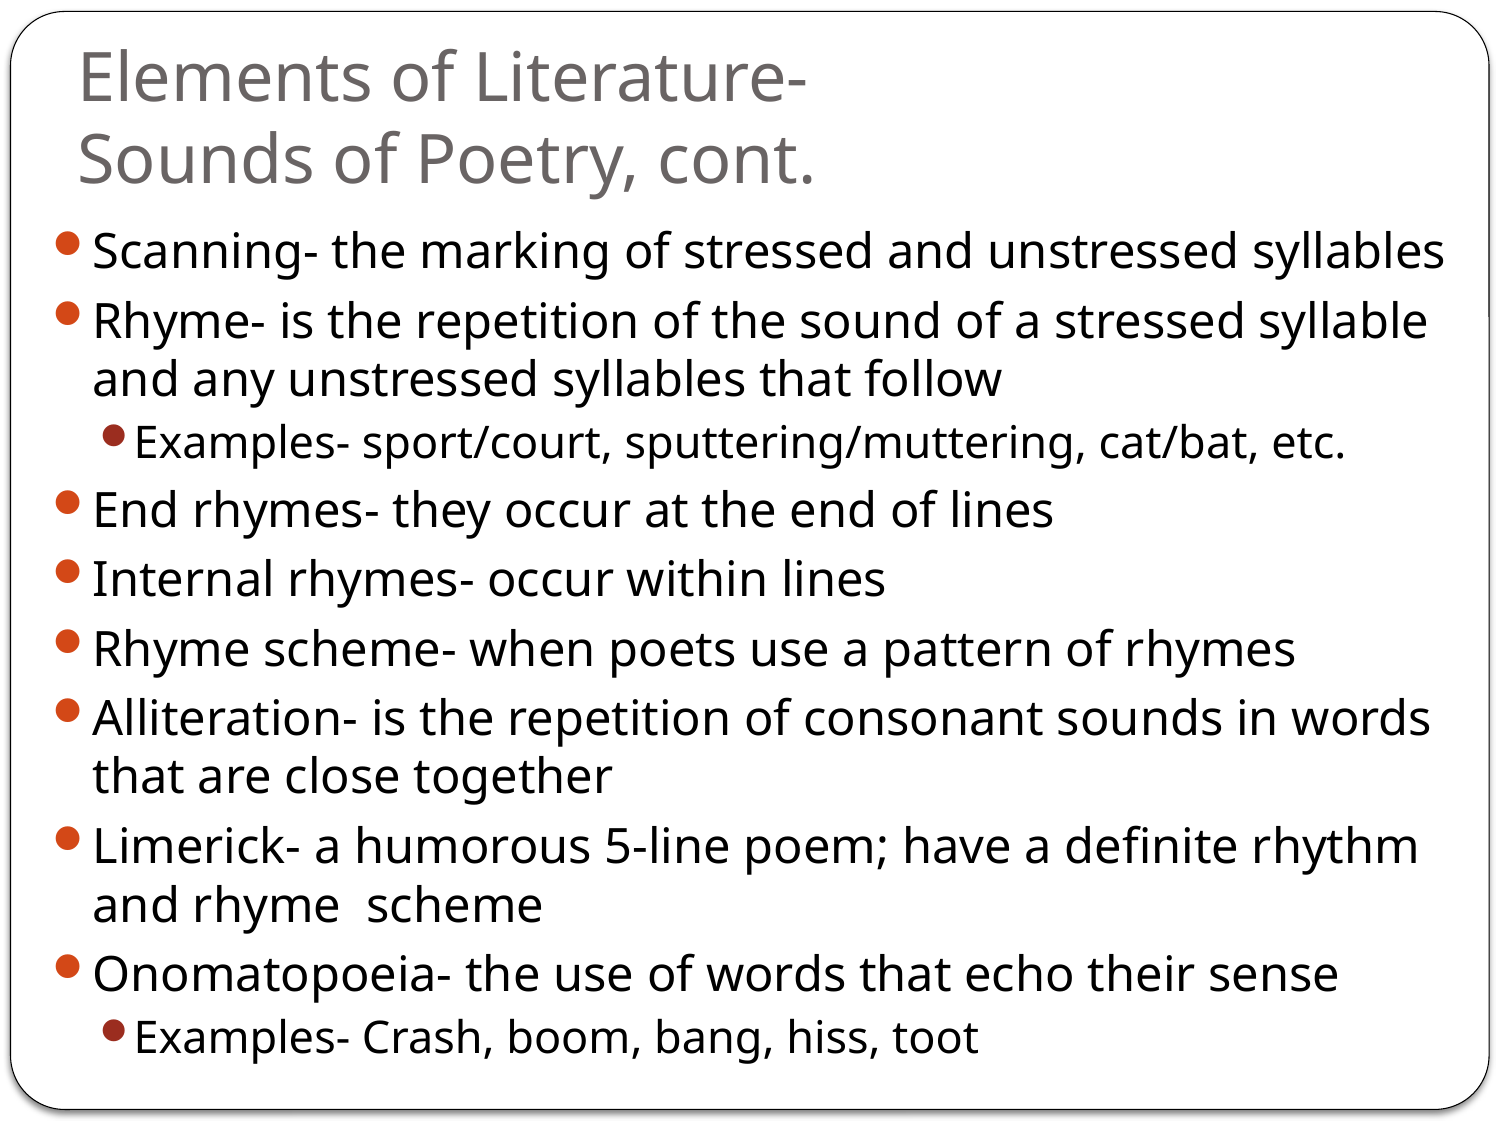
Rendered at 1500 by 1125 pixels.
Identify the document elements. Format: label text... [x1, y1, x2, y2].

title Elements of Literature- Sounds of Poetry, cont. [62, 24, 1338, 212]
list Scanning- the marking of stressed and unstressed syllables Rhyme- is the repetition of the sound of a stressed syllable and any unstressed syllables that follow Examples- sport/court, sputtering/muttering, cat/bat, etc. End rhymes- they occur at the end of lines Internal rhymes- occur within lines Rhyme scheme- when poets use a pattern of rhymes Alliteration- is the repetition of consonant sounds in words that are close together Limerick- a humorous 5-line poem; have a definite rhythm and rhyme scheme Onomatopoeia- the use of words that echo their sense Examples- Crash, boom, bang, hiss, toot [37, 212, 1475, 1088]
